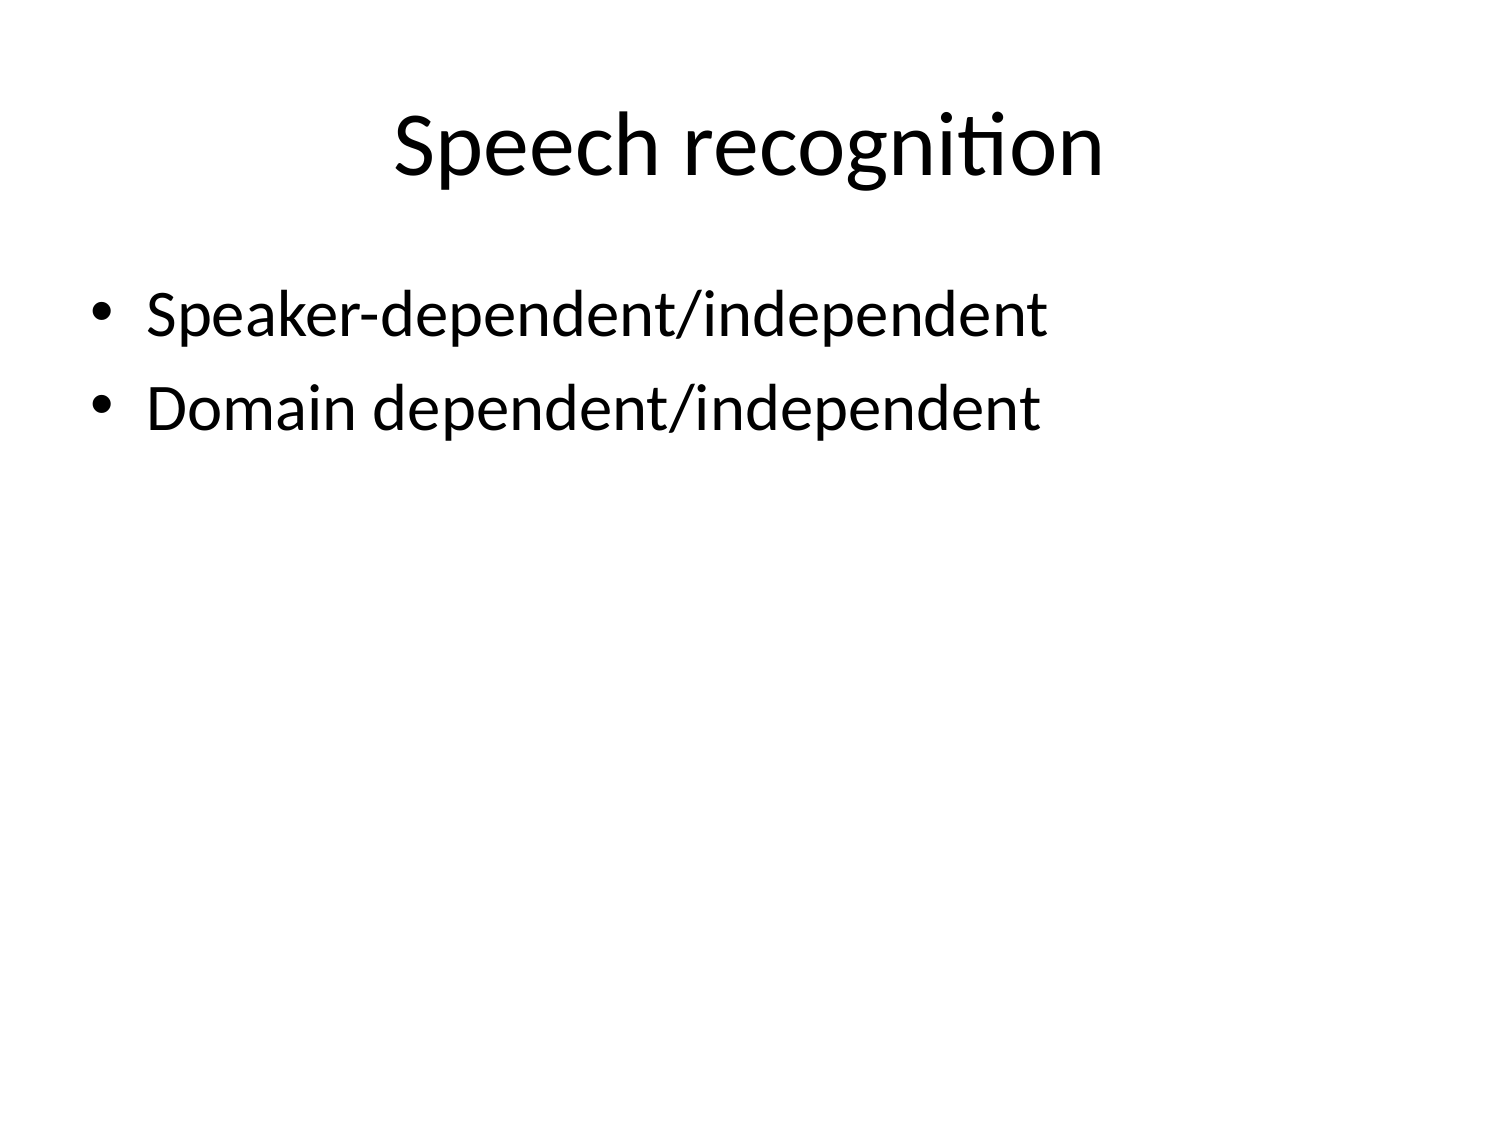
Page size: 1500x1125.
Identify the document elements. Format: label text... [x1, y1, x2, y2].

title Speech recognition [75, 45, 1425, 233]
list Speaker-dependent/independent Domain dependent/independent [75, 262, 1425, 1005]
